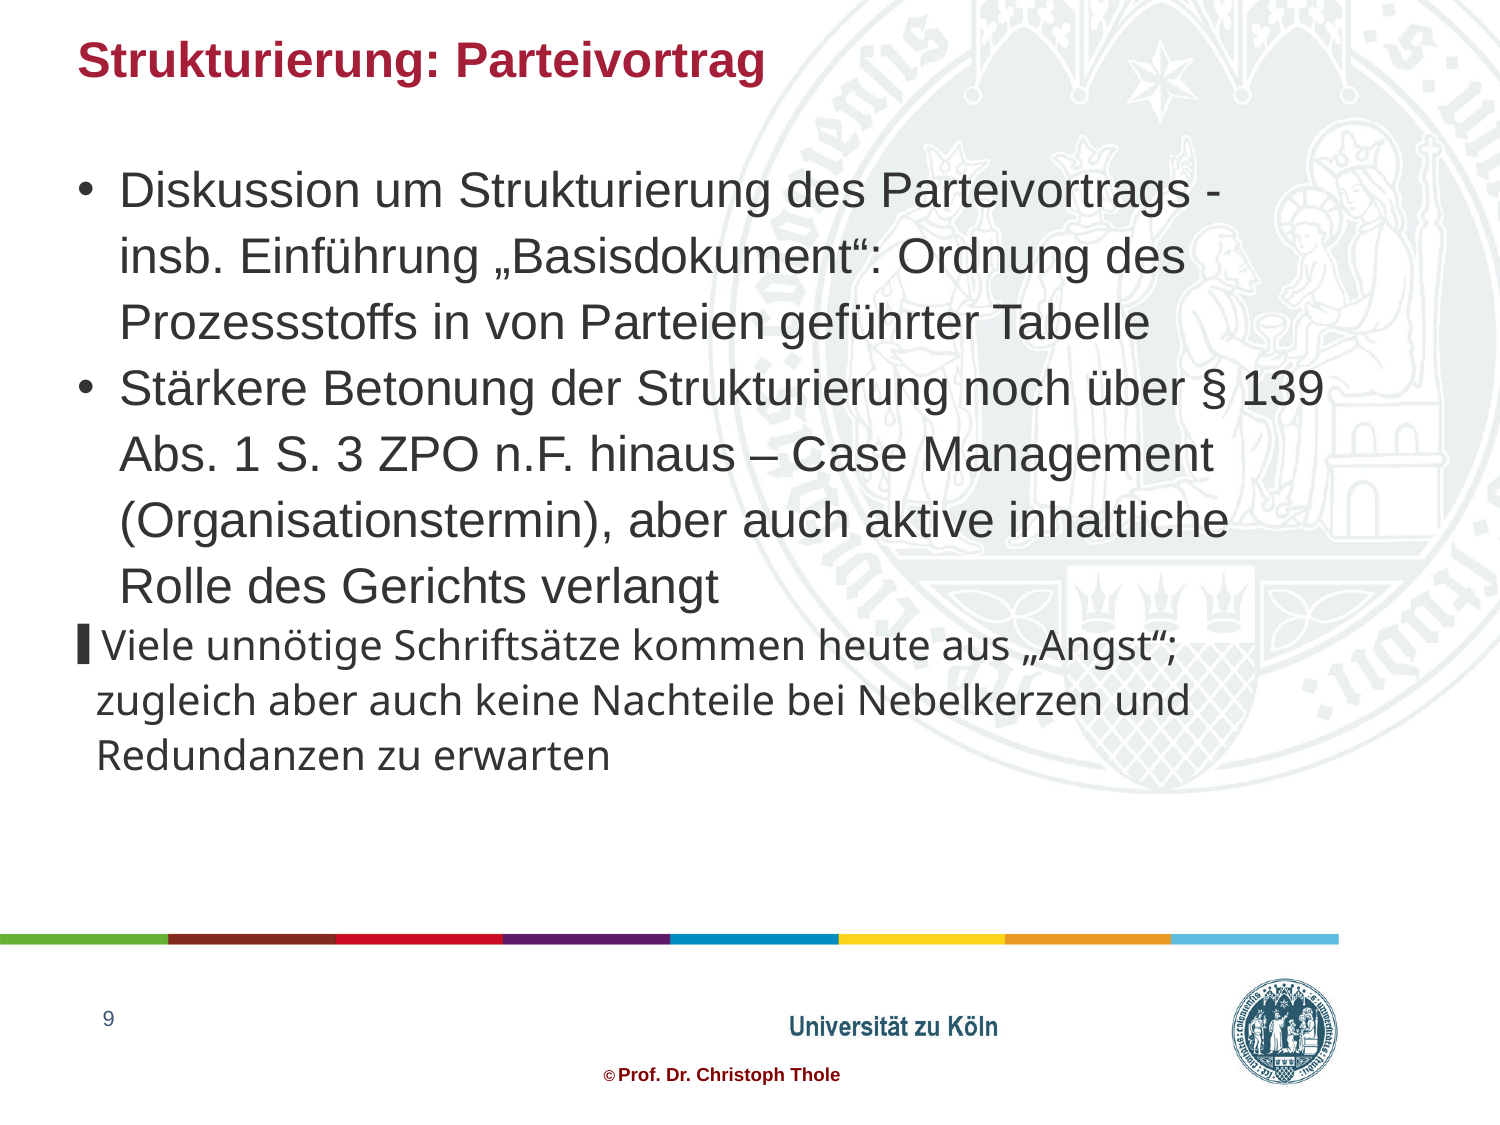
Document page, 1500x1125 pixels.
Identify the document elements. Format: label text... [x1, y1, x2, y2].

picture [0, 0, 1500, 1125]
title Strukturierung: Parteivortrag [77, 27, 1299, 88]
list Diskussion um Strukturierung des Parteivortrags - insb. Einführung „Basisdokument“: Ordnung des Prozessstoffs in von Parteien geführter Tabelle Stärkere Betonung der Strukturierung noch über § 139 Abs. 1 S. 3 ZPO n.F. hinaus – Case Management (Organisationstermin), aber auch aktive inhaltliche Rolle des Gerichts verlangt Viele unnötige Schriftsätze kommen heute aus „Angst“; zugleich aber auch keine Nachteile bei Nebelkerzen und Redundanzen zu erwarten [77, 151, 1340, 800]
